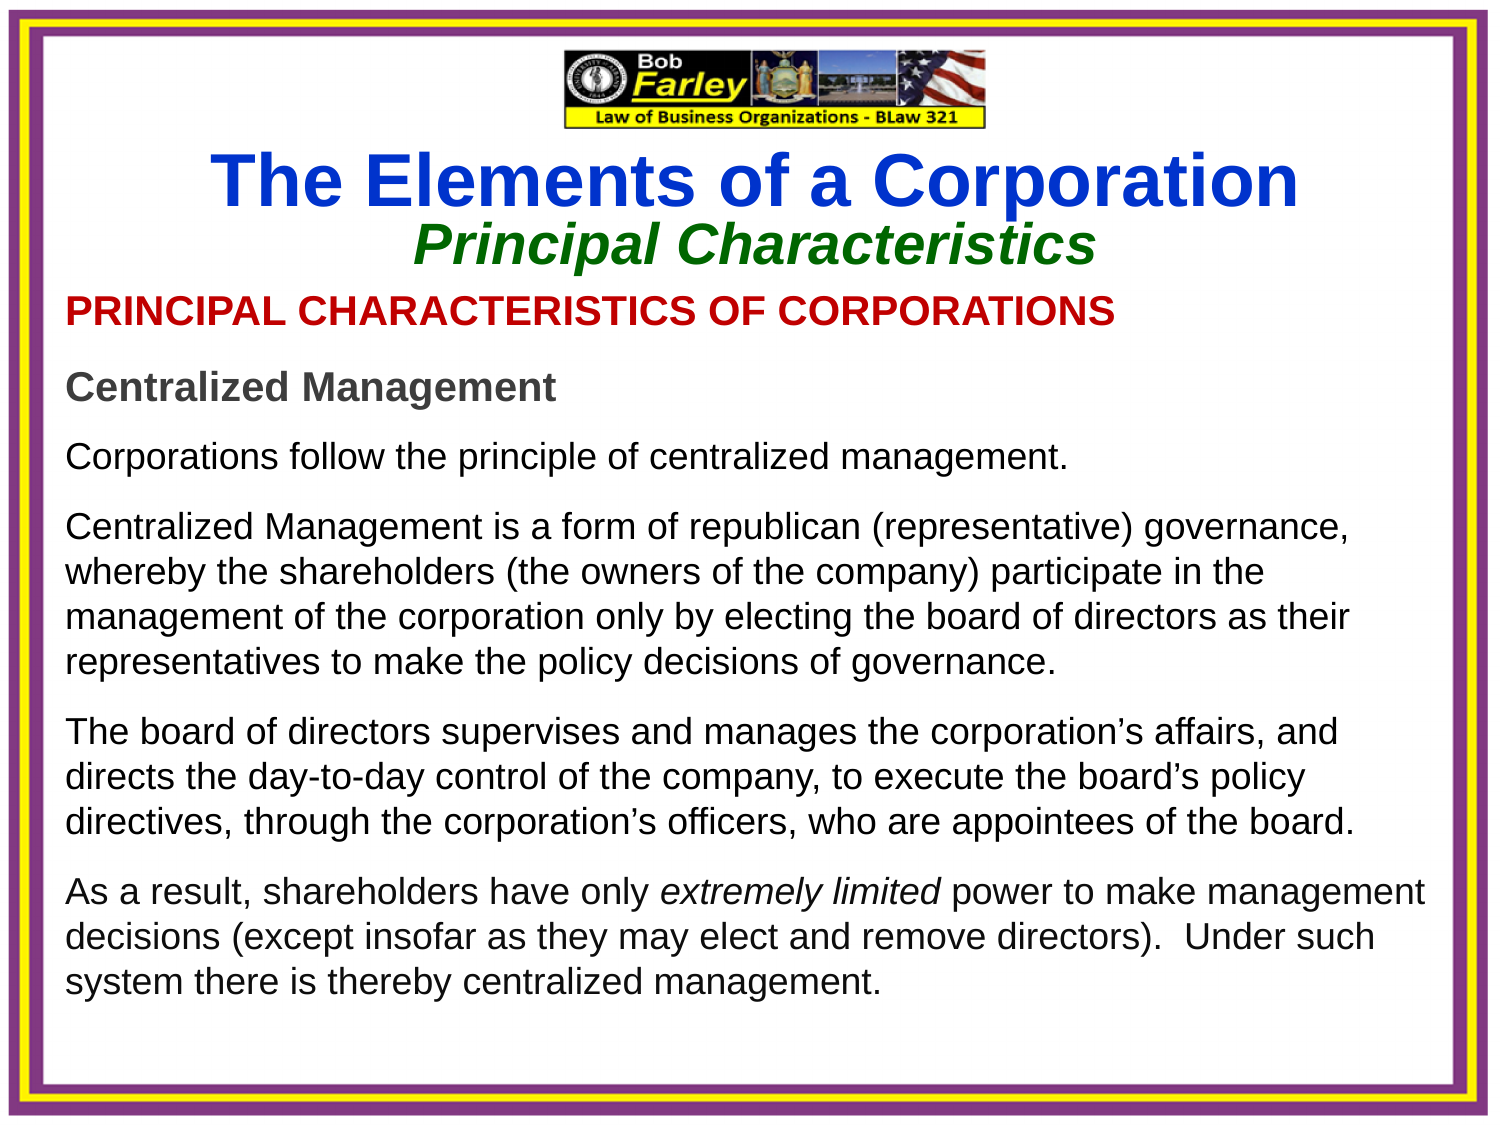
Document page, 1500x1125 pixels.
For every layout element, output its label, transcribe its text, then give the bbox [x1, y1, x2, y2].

picture [0, 0, 1500, 1125]
text_box The Elements of a Corporation Principal Characteristics PRINCIPAL CHARACTERISTICS OF CORPORATIONS Centralized Management Corporations follow the principle of centralized management. Centralized Management is a form of republican (representative) governance, whereby the shareholders (the owners of the company) participate in the management of the corporation only by electing the board of directors as their representatives to make the policy decisions of governance. The board of directors supervises and manages the corporation’s affairs, and directs the day-to-day control of the company, to execute the board’s policy directives, through the corporation’s officers, who are appointees of the board. As a result, shareholders have only extremely limited power to make management decisions (except insofar as they may elect and remove directors). Under such system there is thereby centralized management. [49, 141, 1463, 1010]
